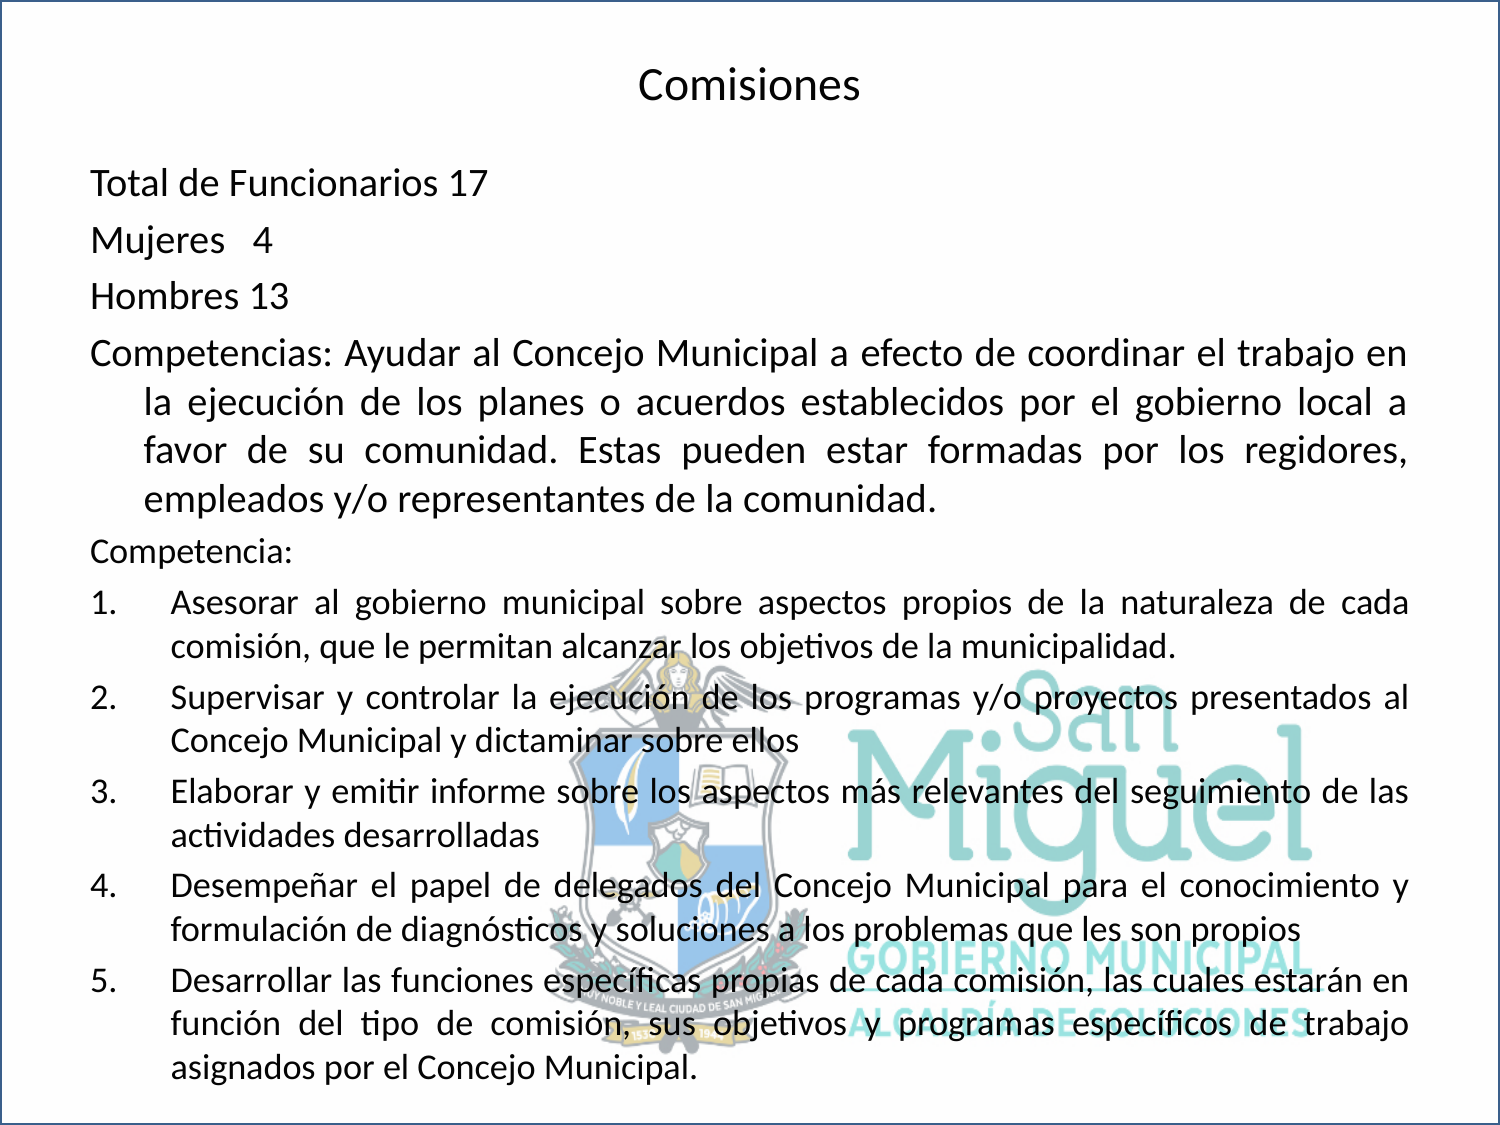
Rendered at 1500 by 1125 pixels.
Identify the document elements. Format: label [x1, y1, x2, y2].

text_box [0, 0, 1500, 1125]
